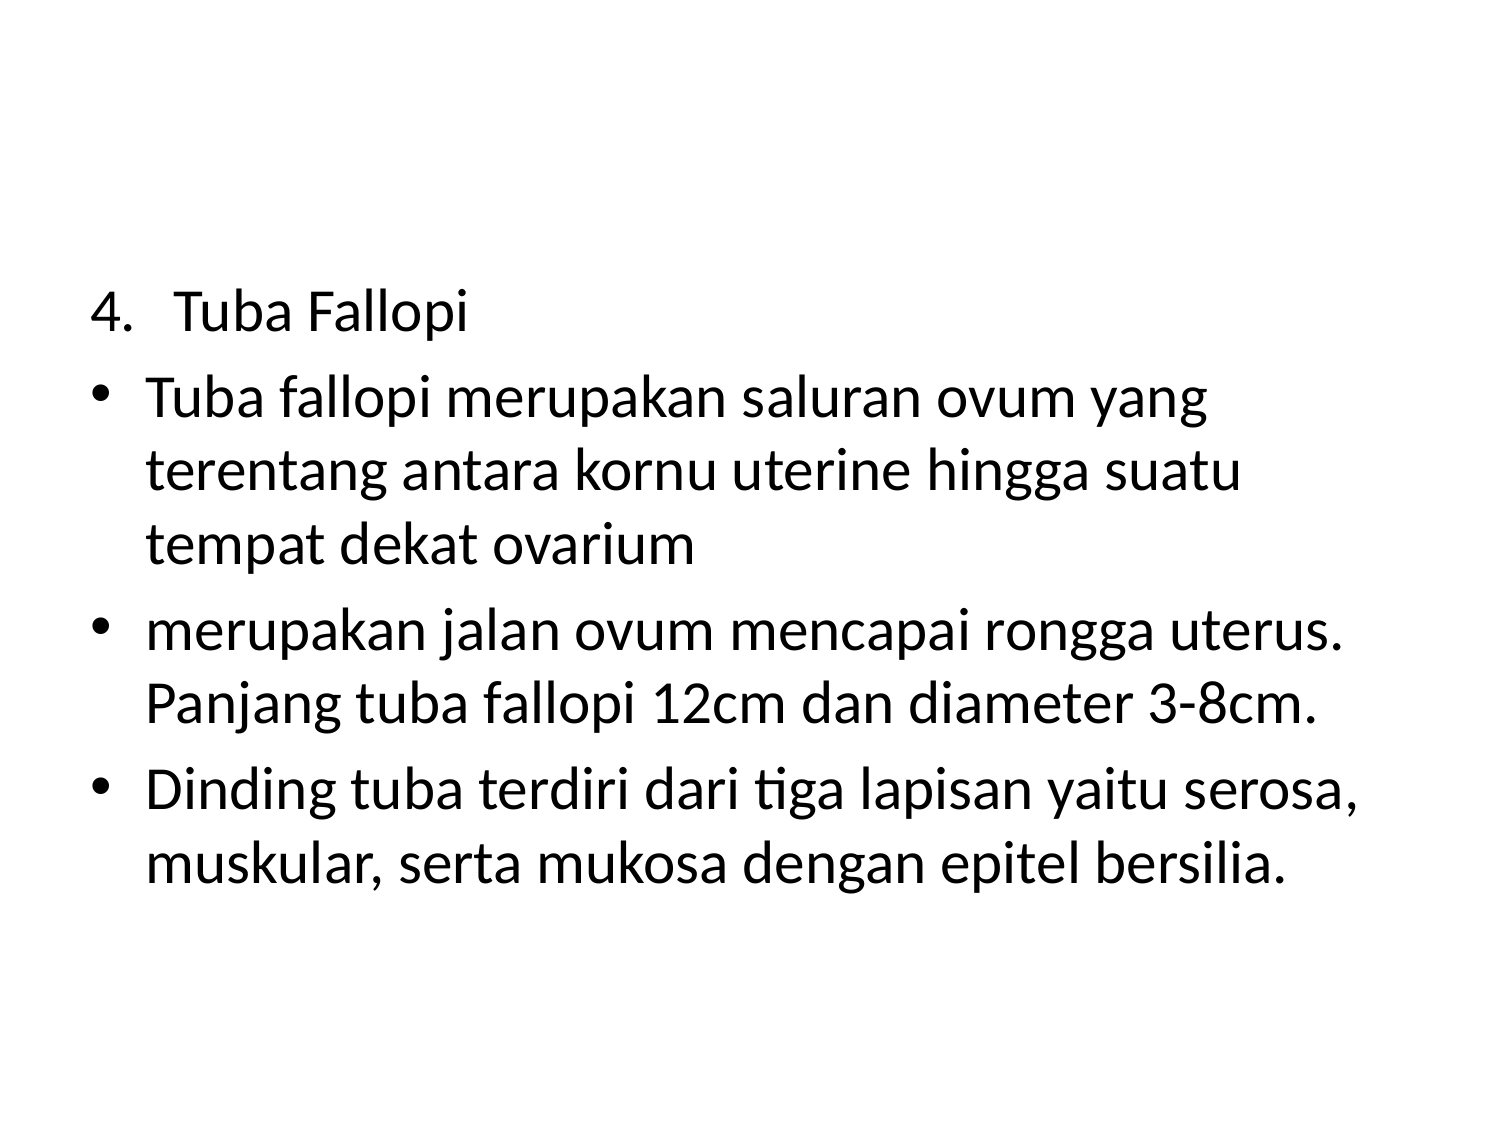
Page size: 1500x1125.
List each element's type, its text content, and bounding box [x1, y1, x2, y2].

list Tuba Fallopi Tuba fallopi merupakan saluran ovum yang terentang antara kornu uterine hingga suatu tempat dekat ovarium merupakan jalan ovum mencapai rongga uterus. Panjang tuba fallopi 12cm dan diameter 3-8cm. Dinding tuba terdiri dari tiga lapisan yaitu serosa, muskular, serta mukosa dengan epitel bersilia. [75, 262, 1425, 1005]
